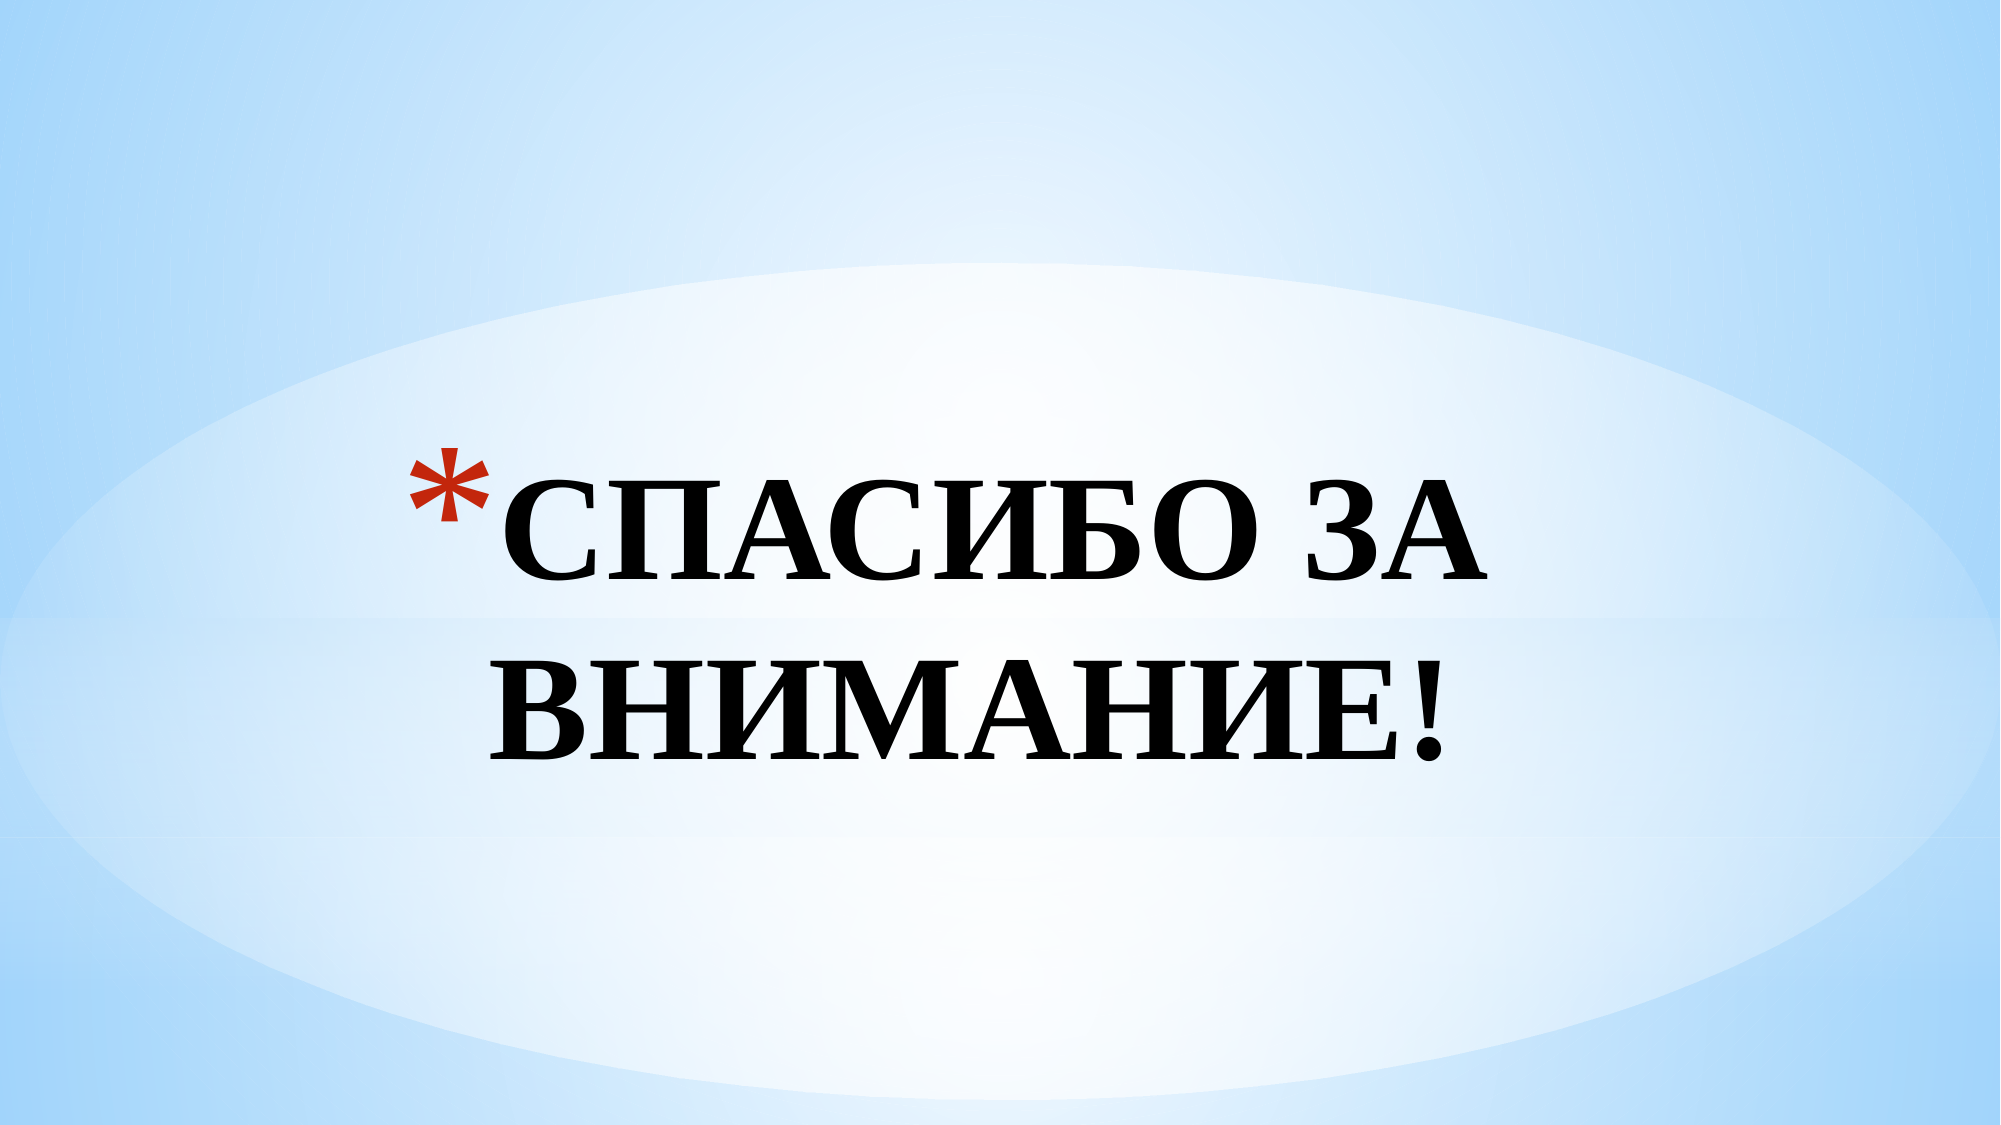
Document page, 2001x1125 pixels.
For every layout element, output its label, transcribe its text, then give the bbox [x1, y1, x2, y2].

title СПАСИБО ЗА ВНИМАНИЕ! [83, 422, 1809, 640]
